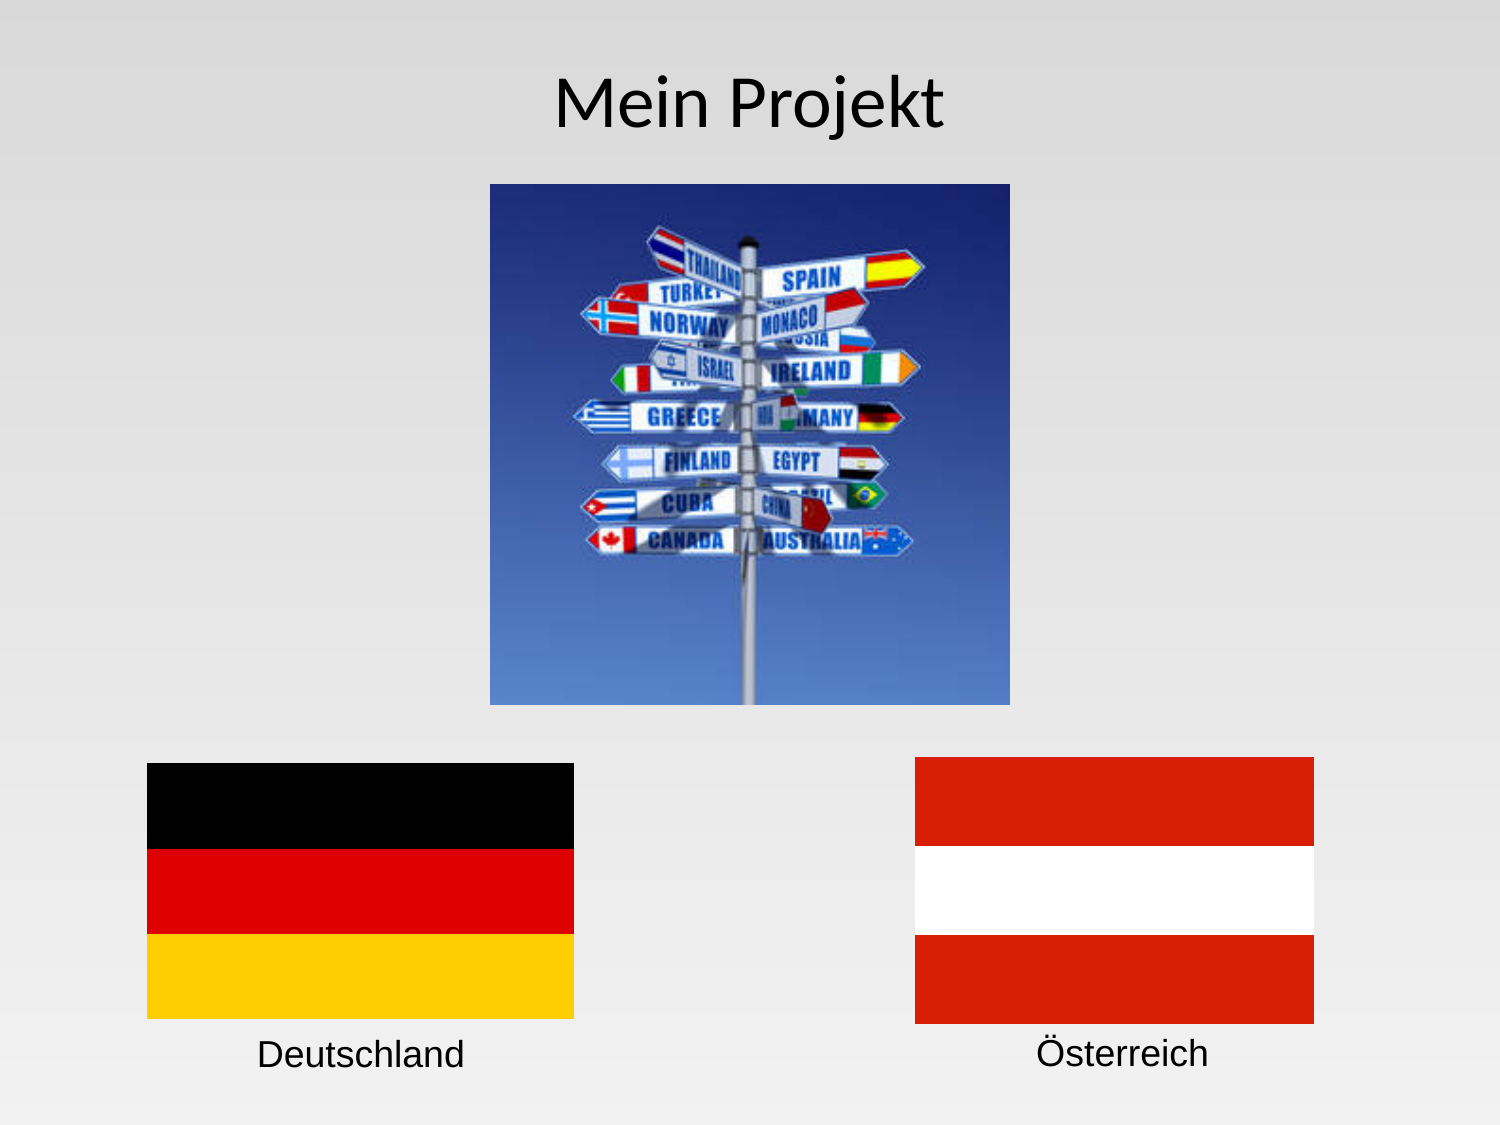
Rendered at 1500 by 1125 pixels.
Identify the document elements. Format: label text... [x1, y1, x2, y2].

title Mein Projekt [74, 44, 1426, 233]
picture [147, 762, 574, 1020]
text_box Österreich [1021, 1031, 1234, 1082]
picture [489, 184, 1011, 705]
text_box Deutschland [242, 1027, 490, 1083]
picture [915, 756, 1315, 1024]
